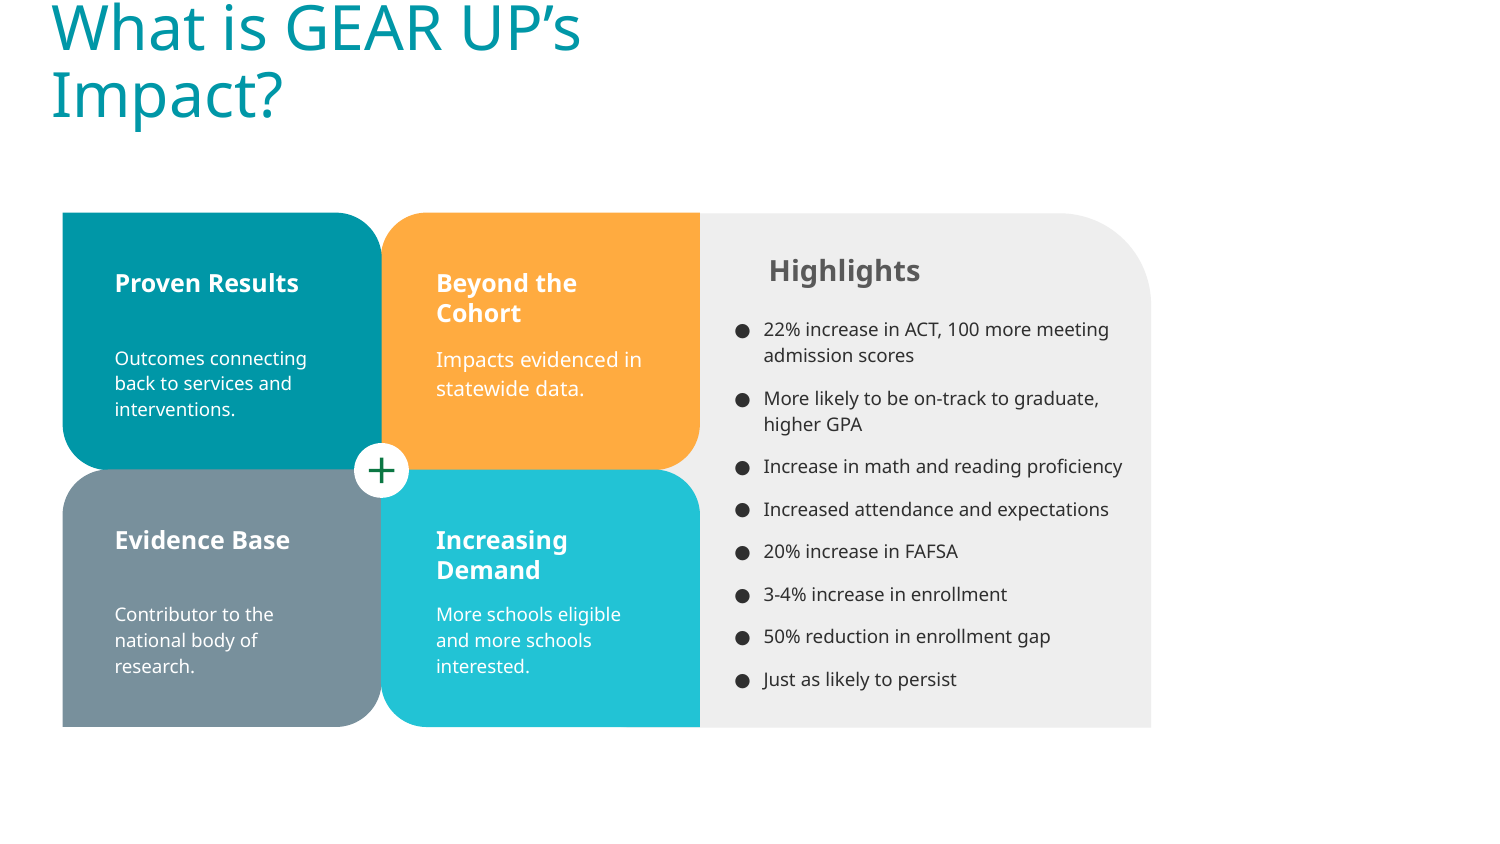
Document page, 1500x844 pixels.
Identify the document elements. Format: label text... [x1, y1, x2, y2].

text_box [62, 212, 382, 468]
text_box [380, 469, 701, 728]
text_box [702, 213, 1152, 728]
text_box What is GEAR UP’s Impact? [36, 37, 833, 139]
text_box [62, 469, 375, 728]
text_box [382, 212, 701, 469]
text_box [353, 442, 410, 499]
